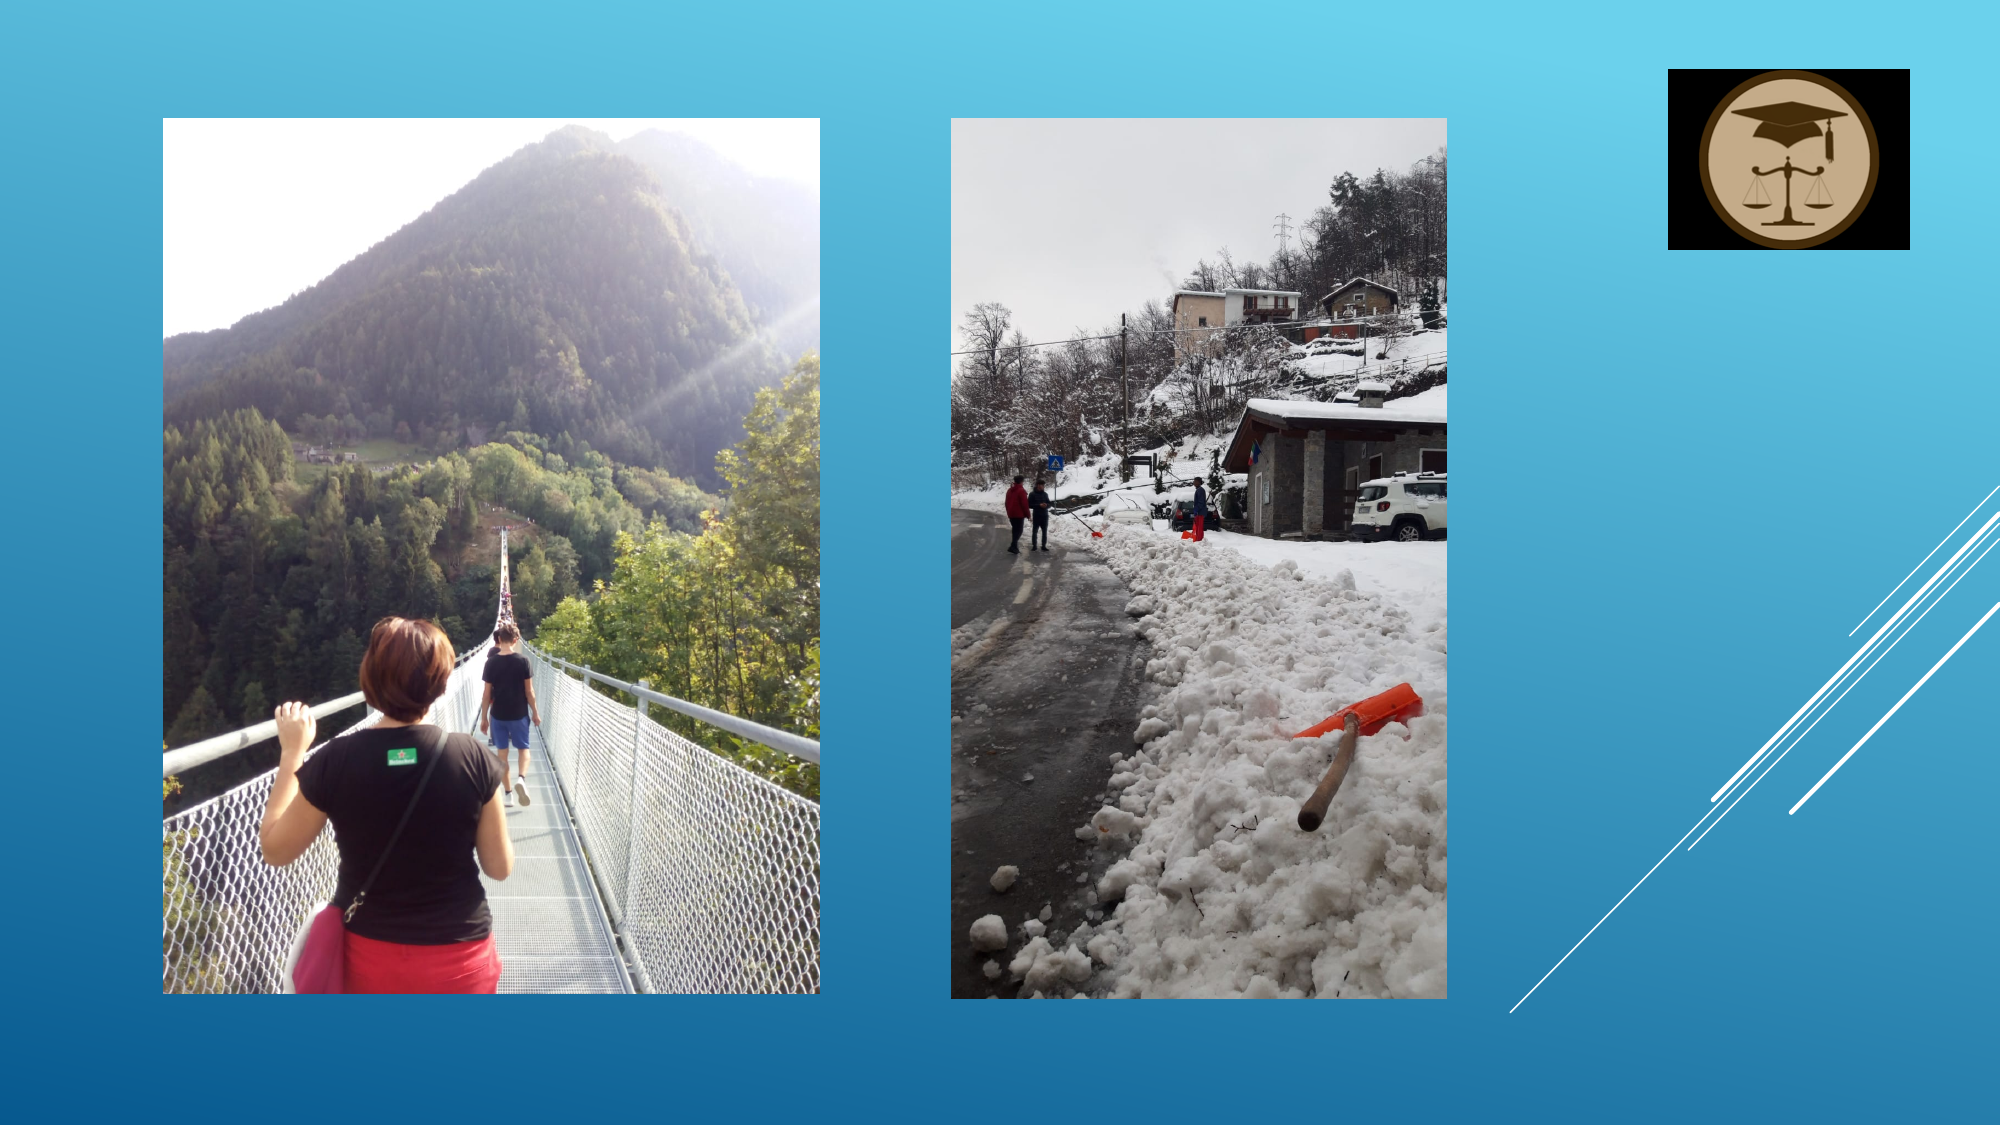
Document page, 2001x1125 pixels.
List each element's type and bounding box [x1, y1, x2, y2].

picture [1668, 69, 1910, 250]
picture [951, 117, 1447, 999]
picture [163, 118, 821, 994]
